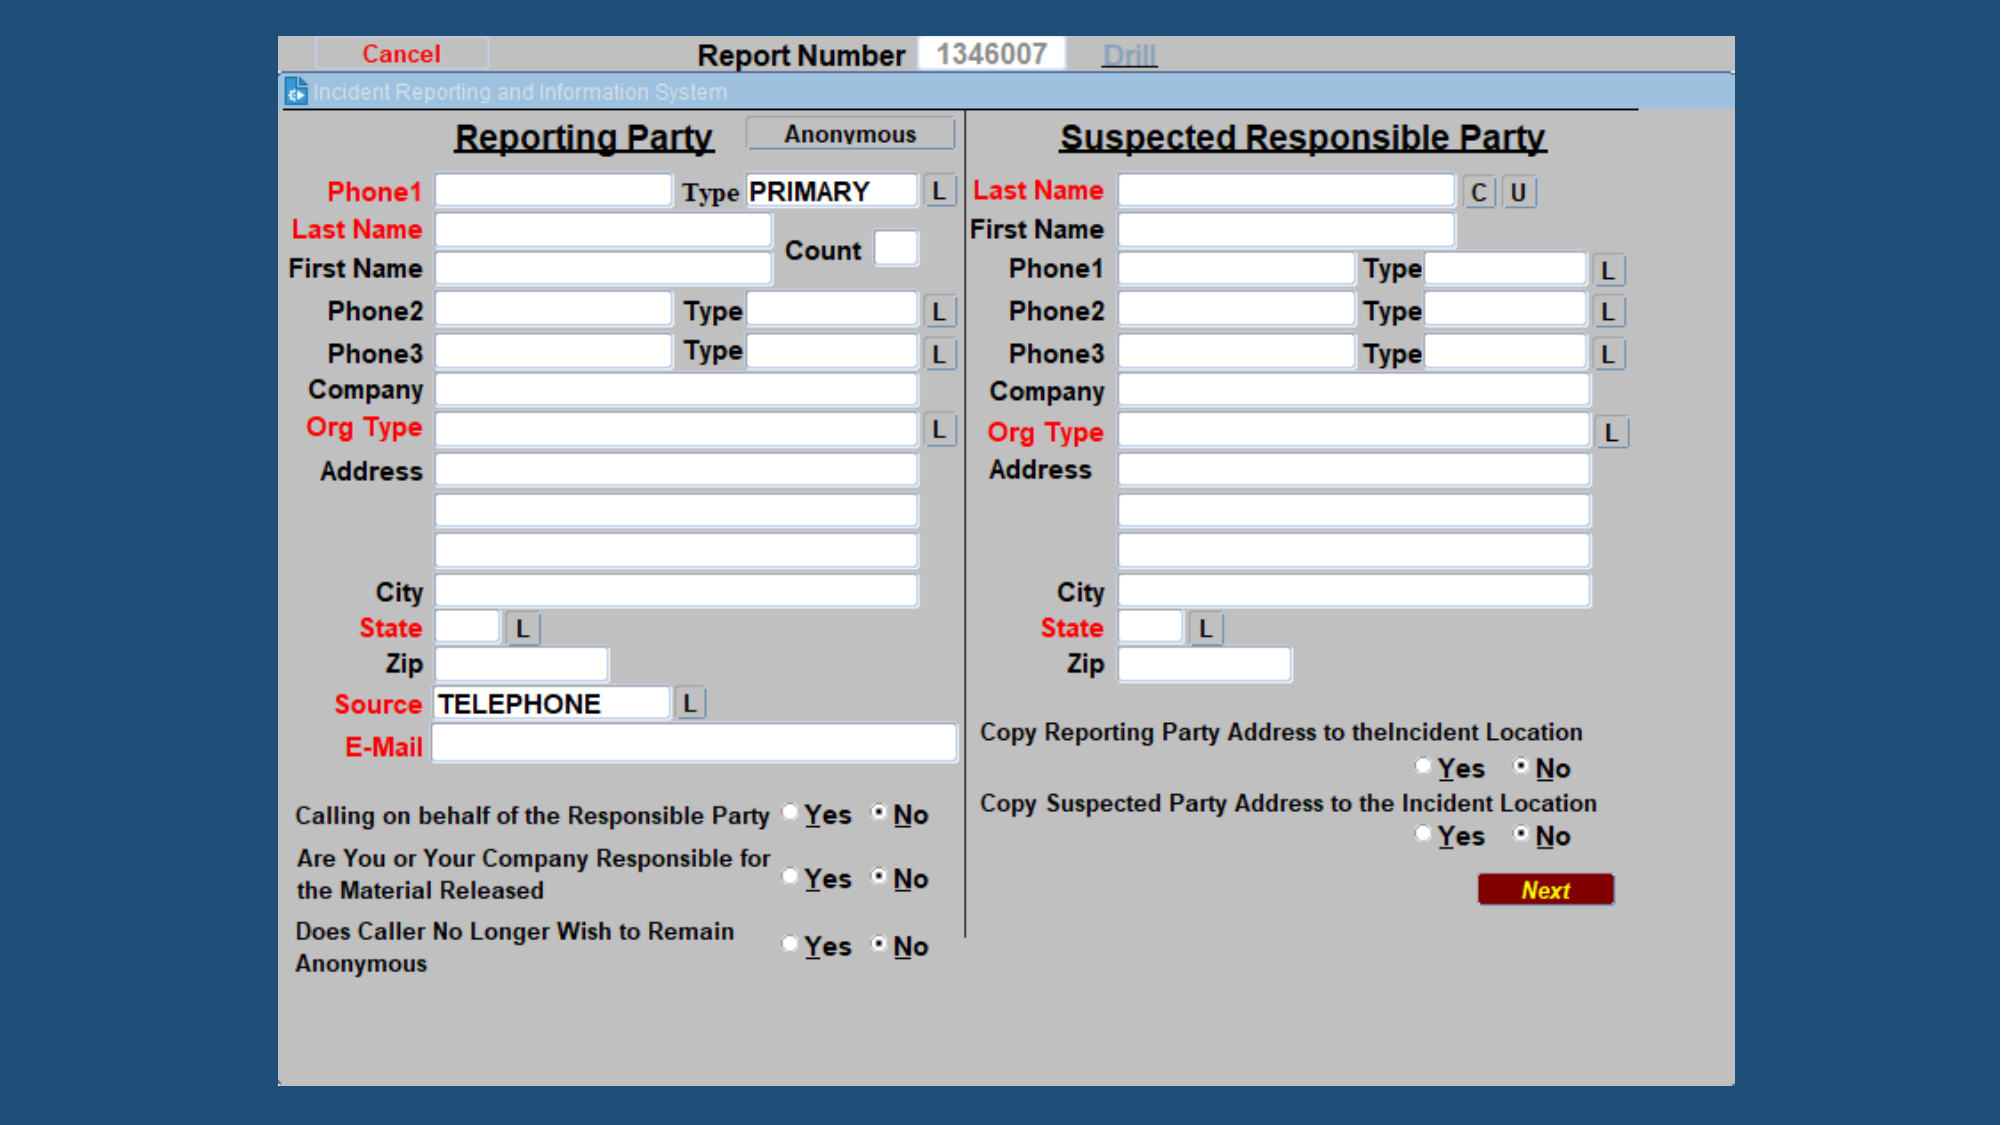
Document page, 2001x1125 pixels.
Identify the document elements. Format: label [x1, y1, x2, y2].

picture [278, 36, 1735, 1086]
